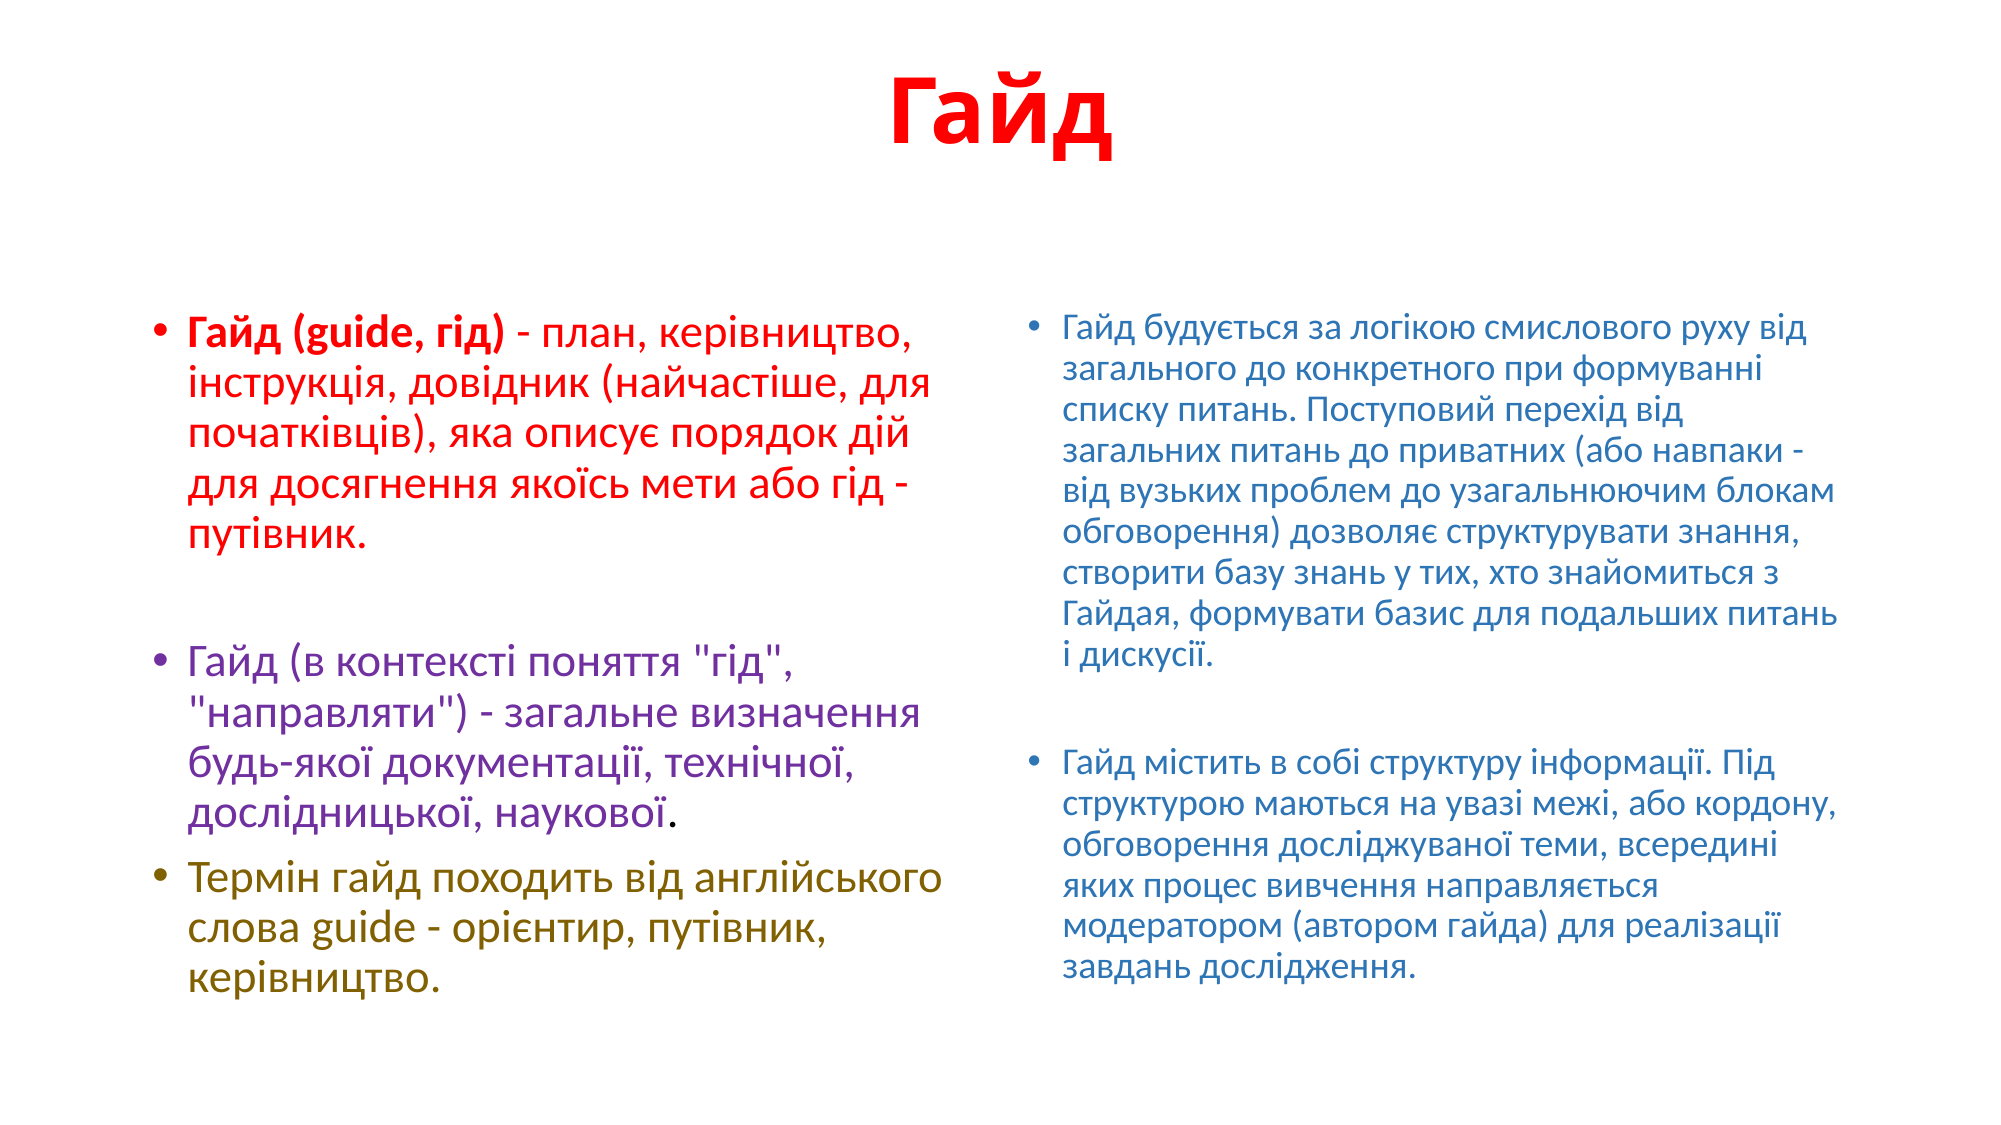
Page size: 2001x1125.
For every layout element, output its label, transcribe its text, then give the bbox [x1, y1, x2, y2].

list Гайд будується за логікою смислового руху від загального до конкретного при формуванні списку питань. Поступовий перехід від загальних питань до приватних (або навпаки - від вузьких проблем до узагальнюючим блокам обговорення) дозволяє структурувати знання, створити базу знань у тих, хто знайомиться з Гайдая, формувати базис для подальших питань і дискусії. Гайд містить в собі структуру інформації. Під структурою маються на увазі межі, або кордону, обговорення досліджуваної теми, всередині яких процес вивчення направляється модератором (автором гайда) для реалізації завдань дослідження. [1012, 299, 1863, 1014]
title Гайд [137, 59, 1863, 278]
list Гайд (guide, гід) - план, керівництво, інструкція, довідник (найчастіше, для початківців), яка описує порядок дій для досягнення якоїсь мети або гід - путівник. Гайд (в контексті поняття "гід", "направляти") - загальне визначення будь-якої документації, технічної, дослідницької, наукової. Термін гайд походить від англійського слова guide - орієнтир, путівник, керівництво. [137, 299, 988, 1014]
